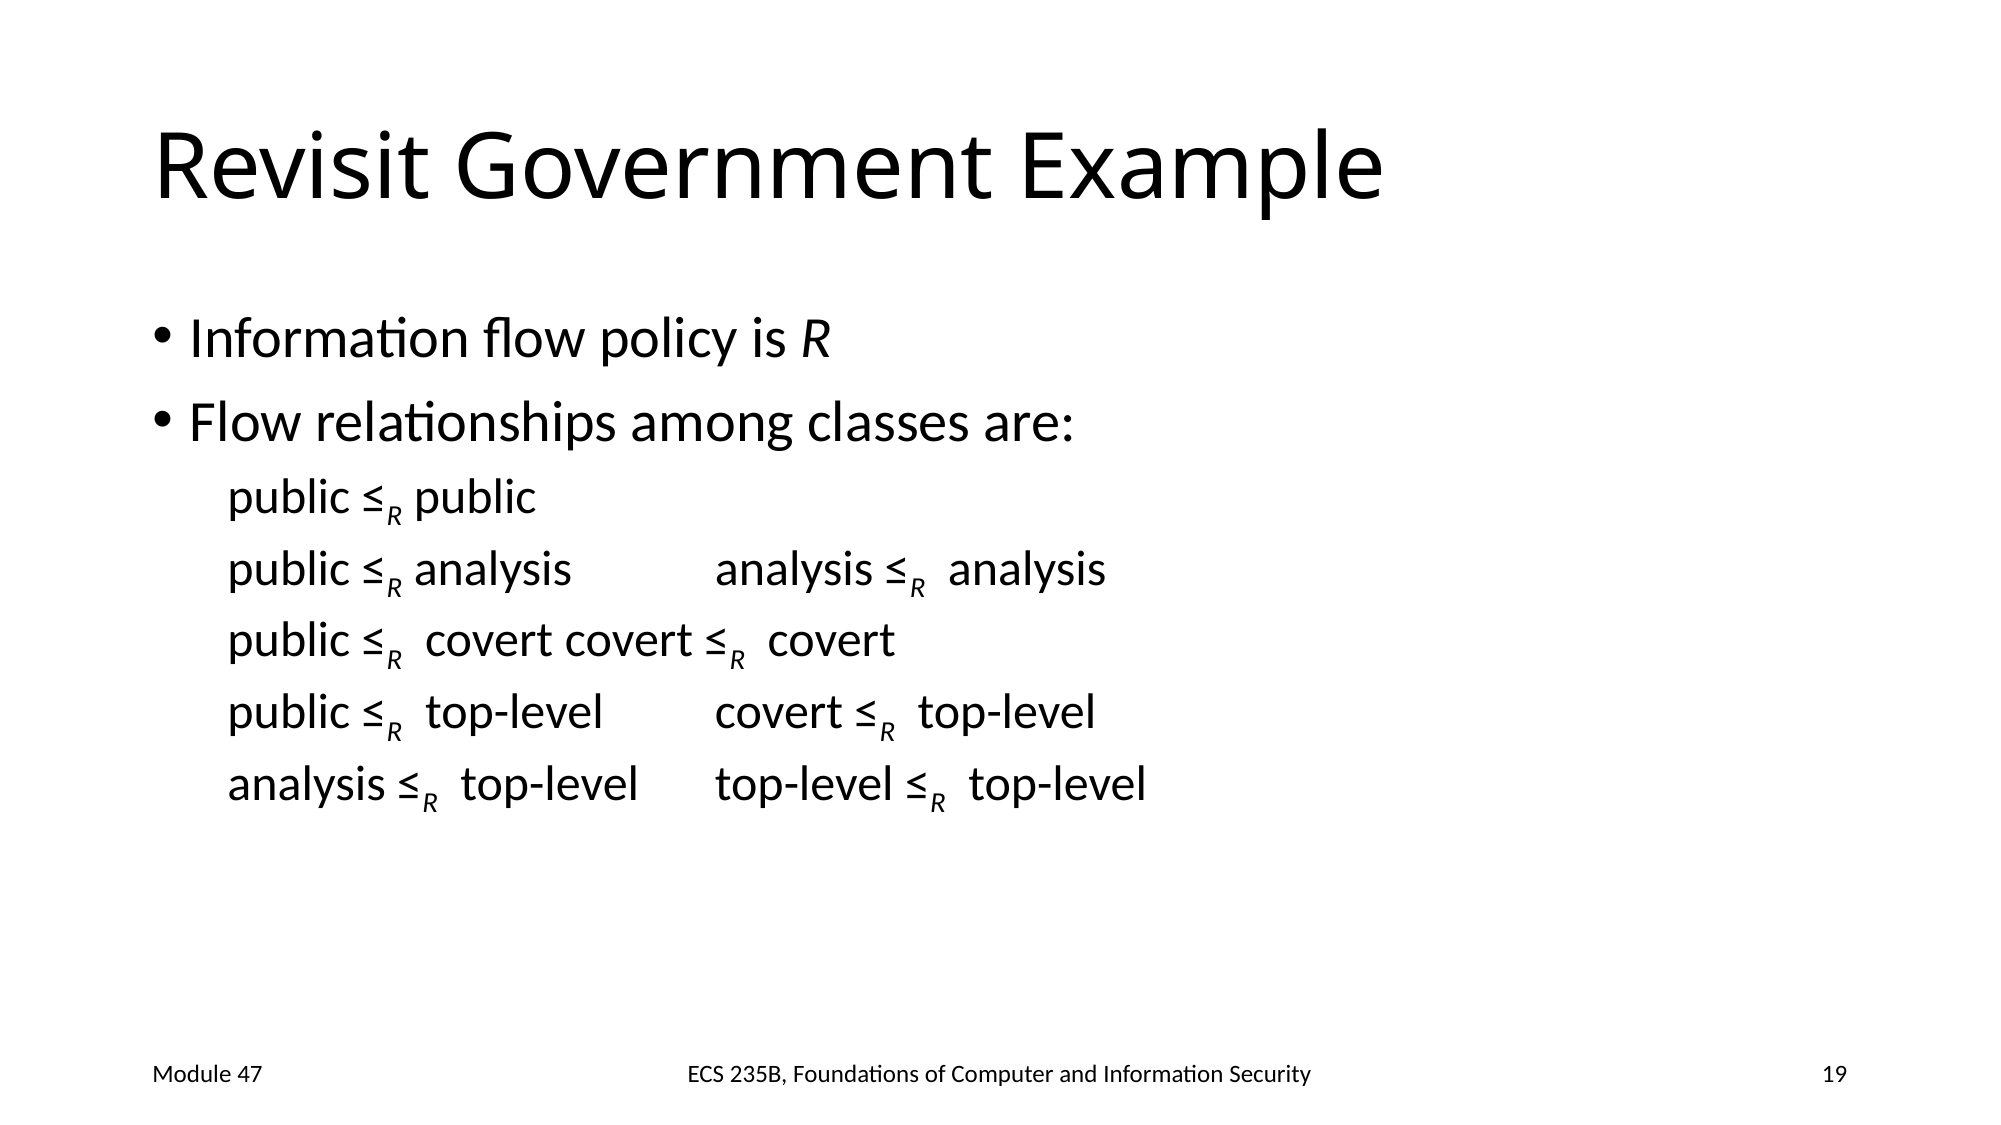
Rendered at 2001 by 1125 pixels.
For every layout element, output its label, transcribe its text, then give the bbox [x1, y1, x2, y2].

title Revisit Government Example [137, 59, 1863, 278]
slide_number Module 47 [137, 1042, 588, 1103]
slide_number 19 [1412, 1042, 1863, 1103]
footer ECS 235B, Foundations of Computer and Information Security [662, 1042, 1338, 1103]
list Information flow policy is R Flow relationships among classes are: public ≤R public public ≤R analysis analysis ≤R analysis public ≤R covert covert ≤R covert public ≤R top-level covert ≤R top-level analysis ≤R top-level top-level ≤R top-level [137, 299, 1863, 1014]
